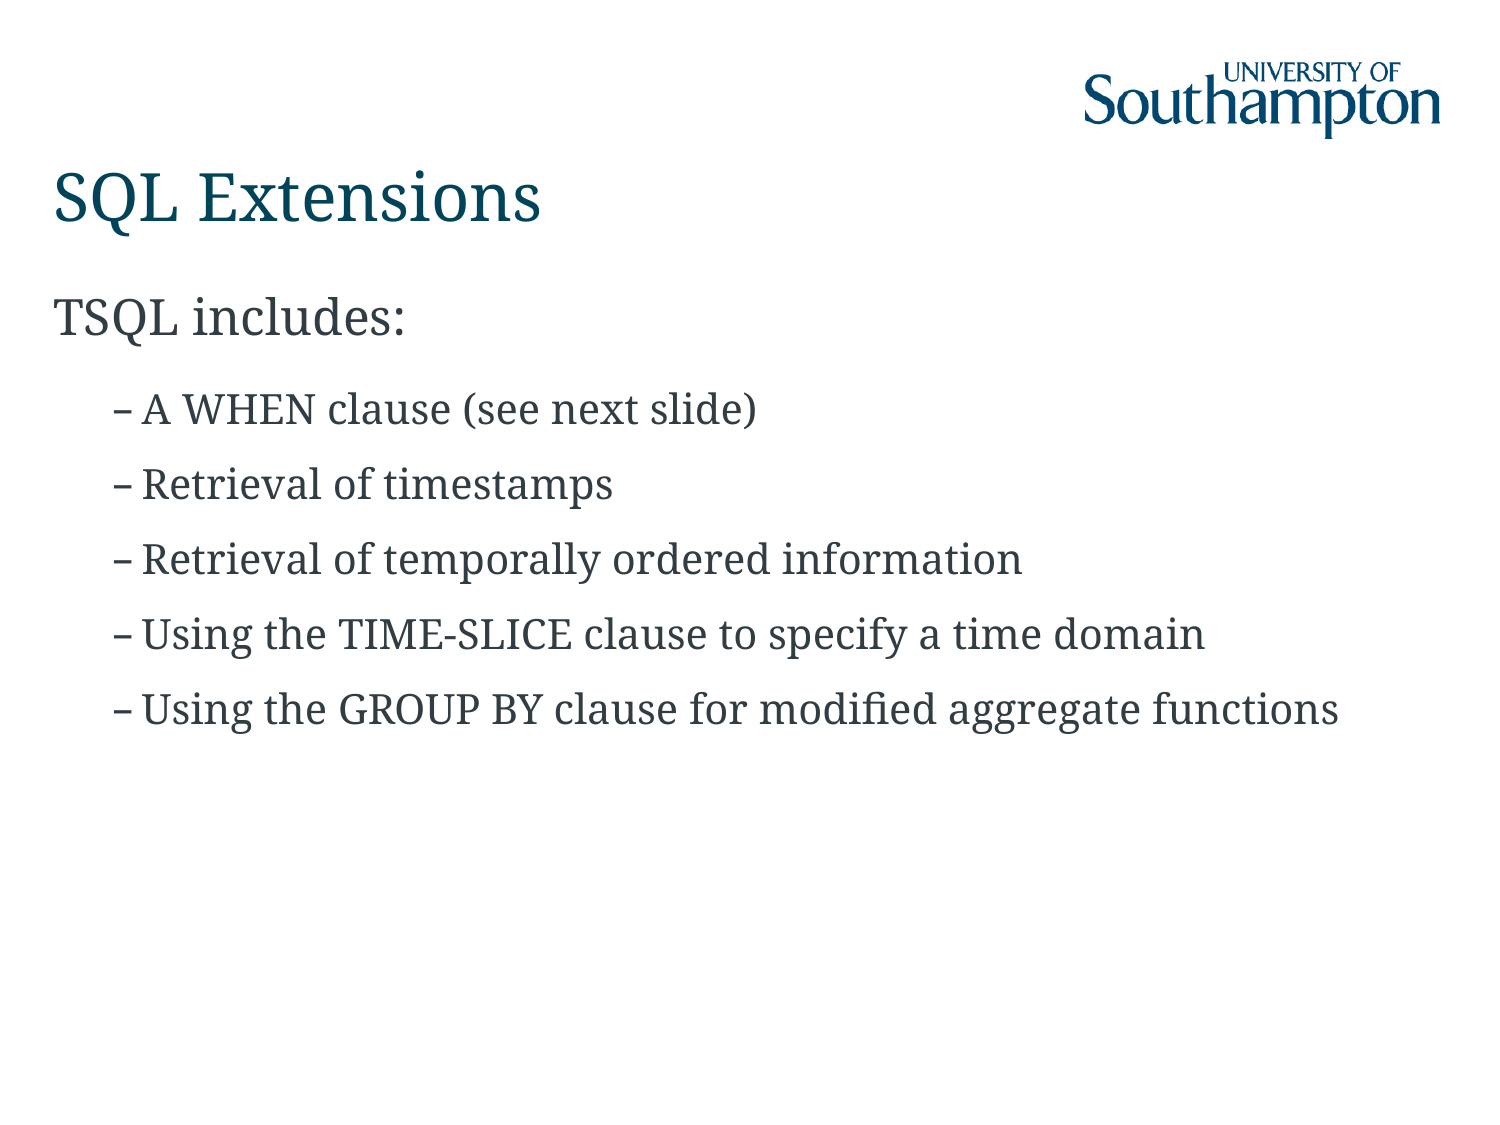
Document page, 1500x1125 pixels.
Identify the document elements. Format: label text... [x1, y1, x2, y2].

list TSQL includes: A WHEN clause (see next slide) Retrieval of timestamps Retrieval of temporally ordered information Using the TIME-SLICE clause to specify a time domain Using the GROUP BY clause for modified aggregate functions [52, 277, 1448, 1011]
picture [1085, 62, 1440, 139]
title SQL Extensions [52, 147, 1448, 255]
